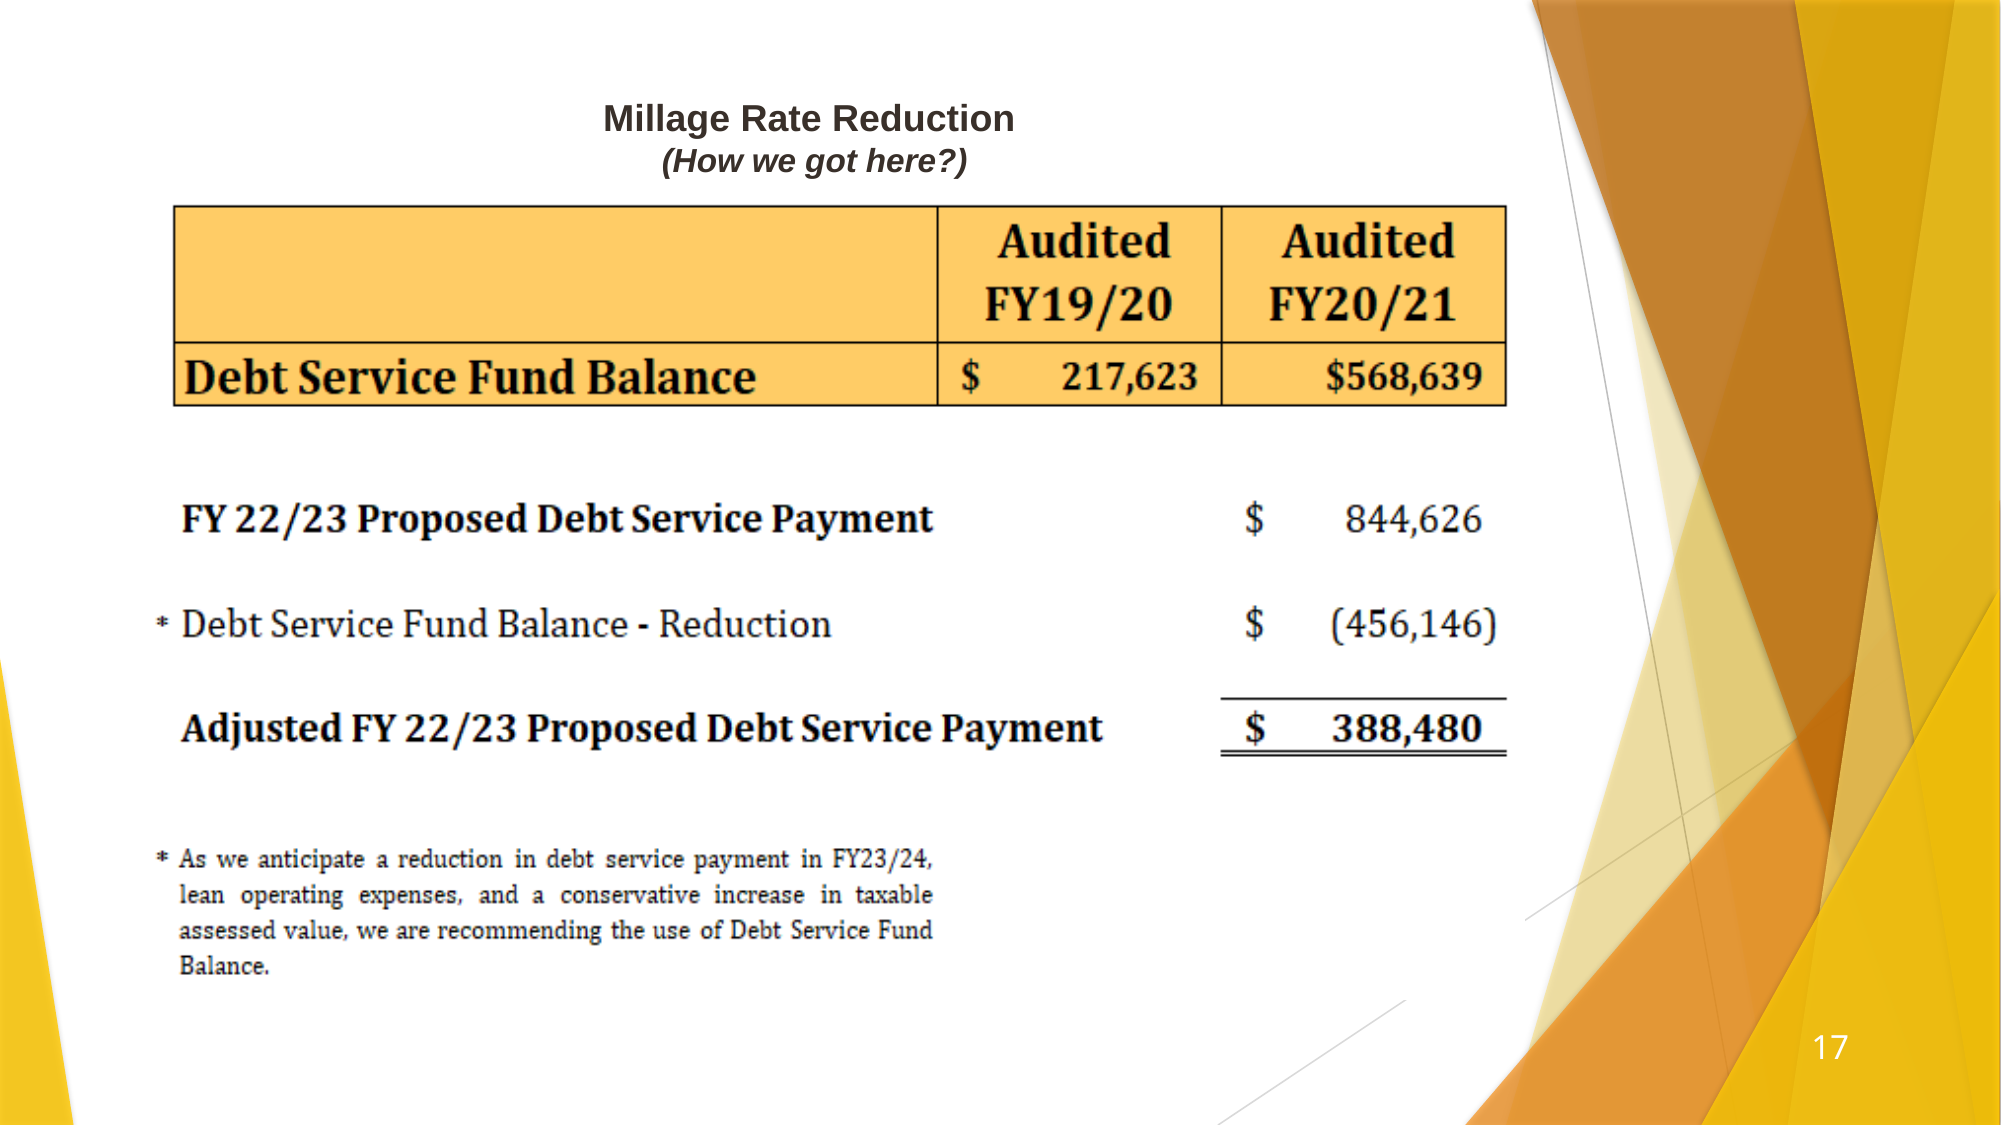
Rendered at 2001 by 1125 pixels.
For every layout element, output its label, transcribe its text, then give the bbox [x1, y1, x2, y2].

slide_number 17 [1752, 1018, 1865, 1079]
text_box Millage Rate Reduction (How we got here?) [170, 86, 1460, 186]
picture [149, 186, 1526, 1001]
